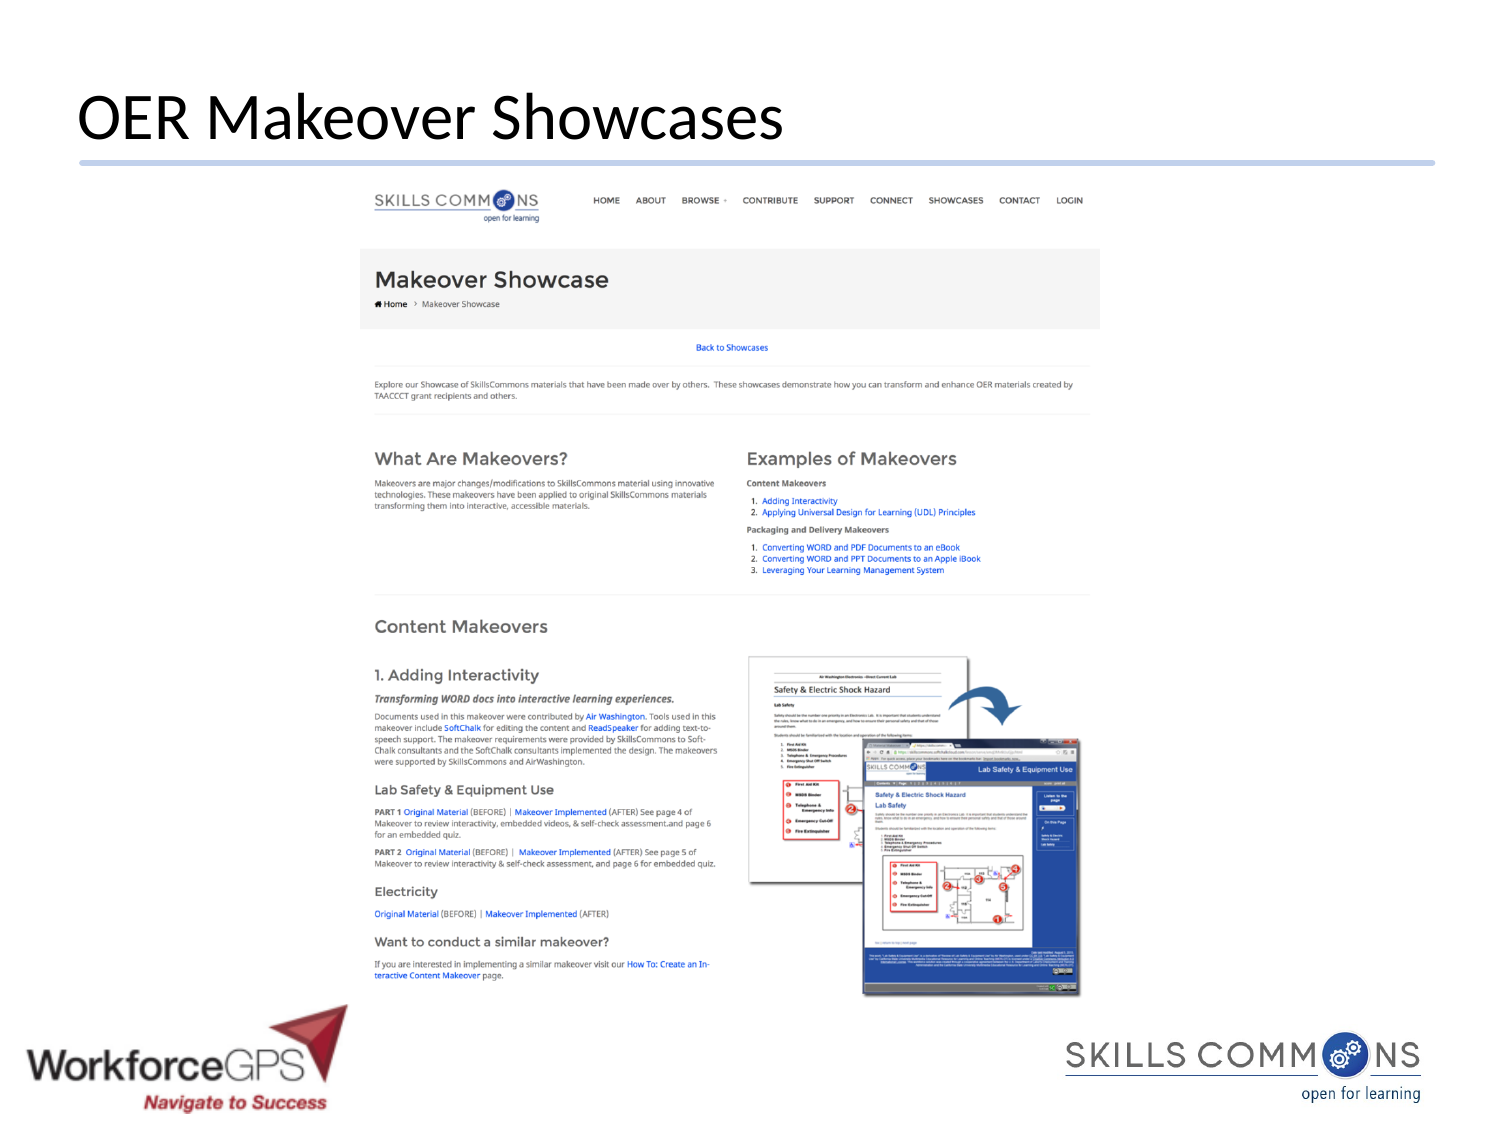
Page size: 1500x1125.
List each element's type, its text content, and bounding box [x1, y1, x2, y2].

title OER Makeover Showcases [62, 50, 1175, 175]
picture [24, 1004, 351, 1114]
picture [1057, 1024, 1433, 1113]
picture [360, 174, 1101, 1006]
